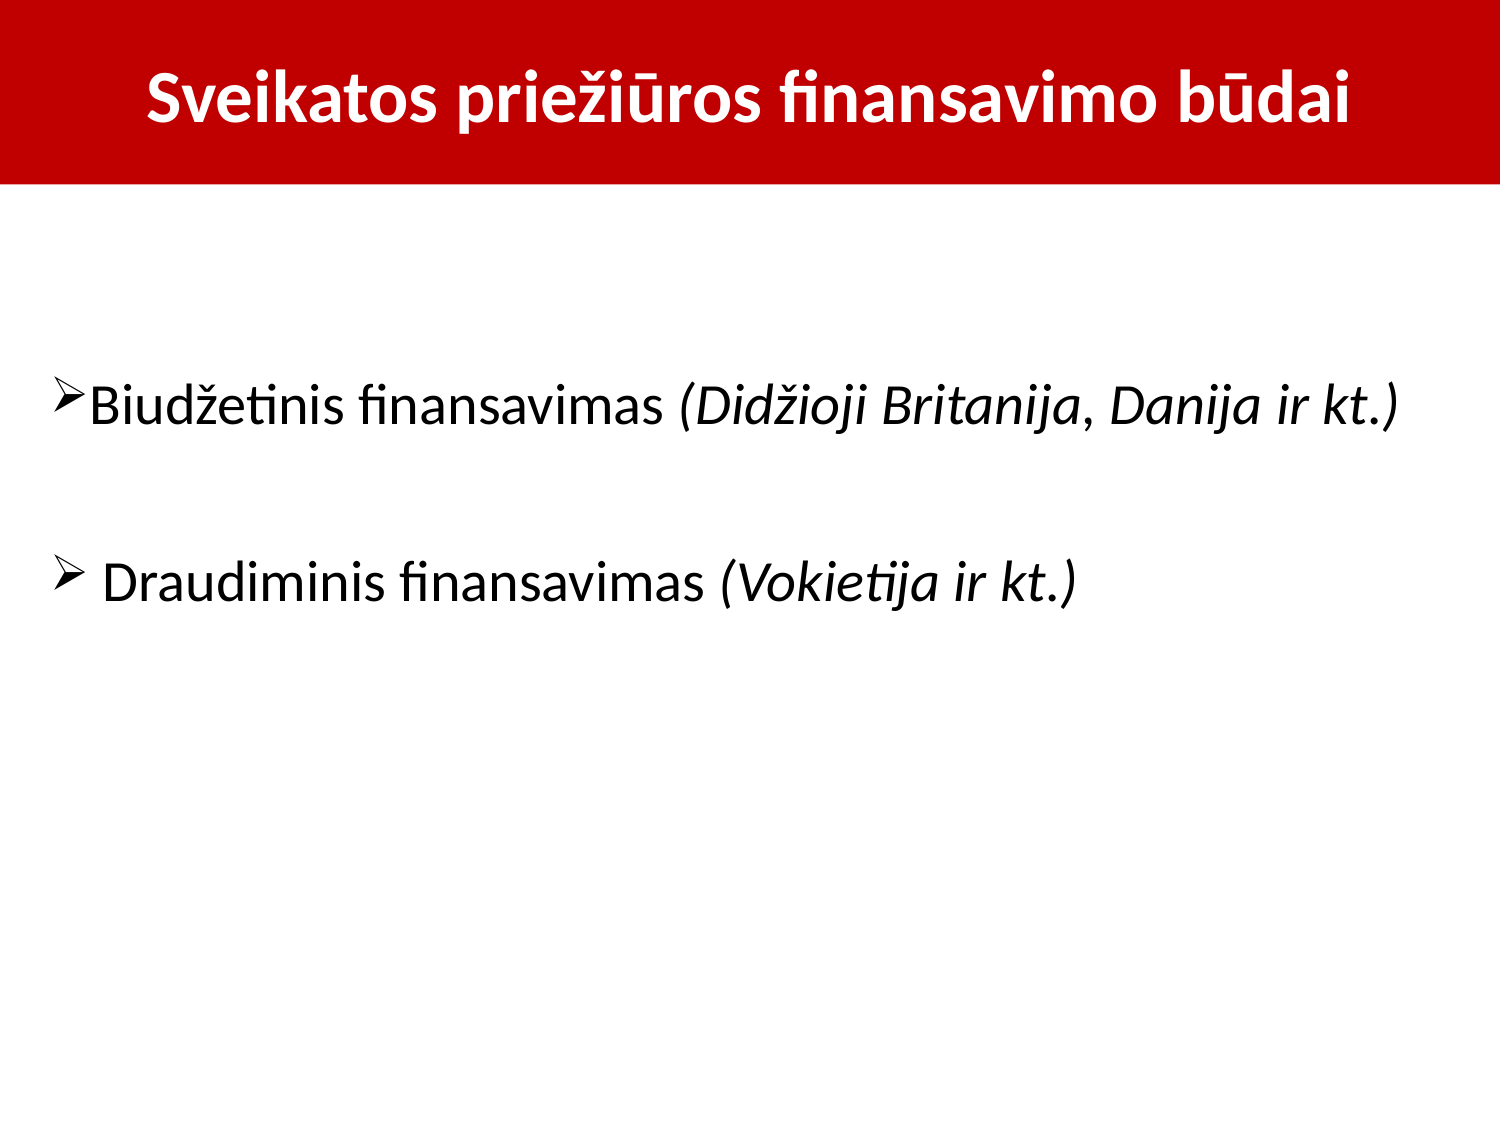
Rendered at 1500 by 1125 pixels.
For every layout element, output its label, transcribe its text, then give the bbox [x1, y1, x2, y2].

title Sveikatos priežiūros finansavimo būdai [0, 0, 1500, 185]
list Biudžetinis finansavimas (Didžioji Britanija, Danija ir kt.) Draudiminis finansavimas (Vokietija ir kt.) [34, 351, 1465, 915]
